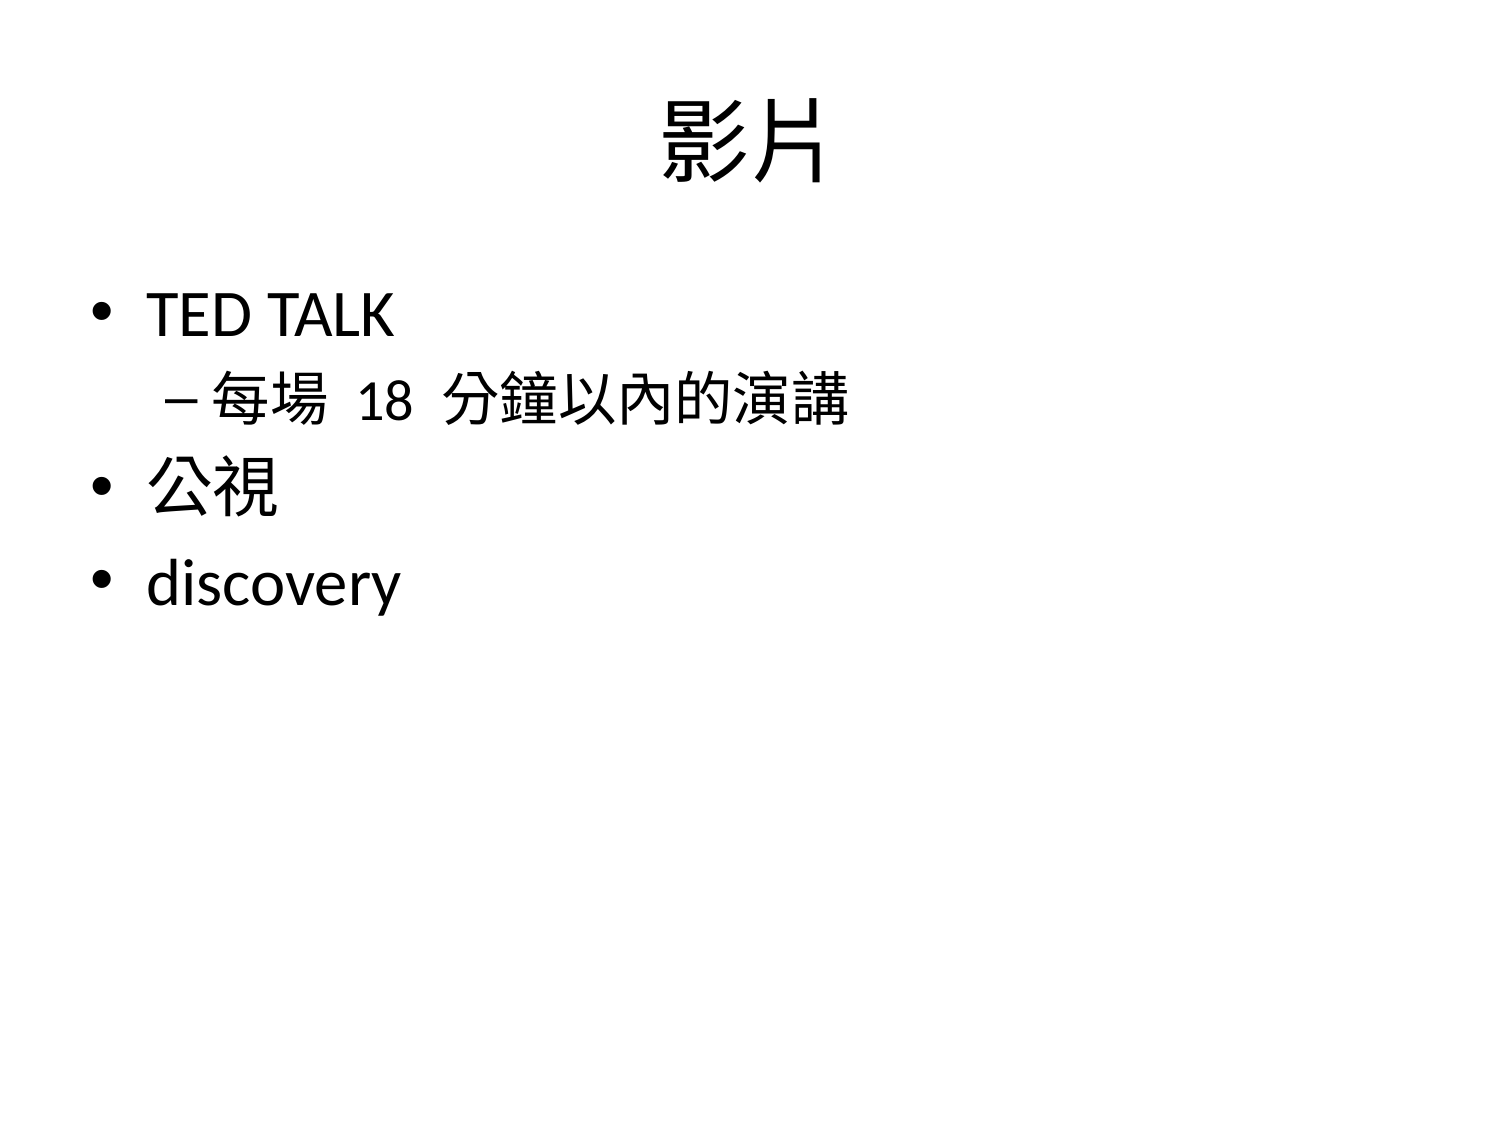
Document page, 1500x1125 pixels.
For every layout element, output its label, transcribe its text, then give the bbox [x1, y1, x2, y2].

list TED TALK 每場 18 分鐘以內的演講 公視 discovery [75, 262, 1425, 1005]
title 影片 [75, 45, 1425, 233]
